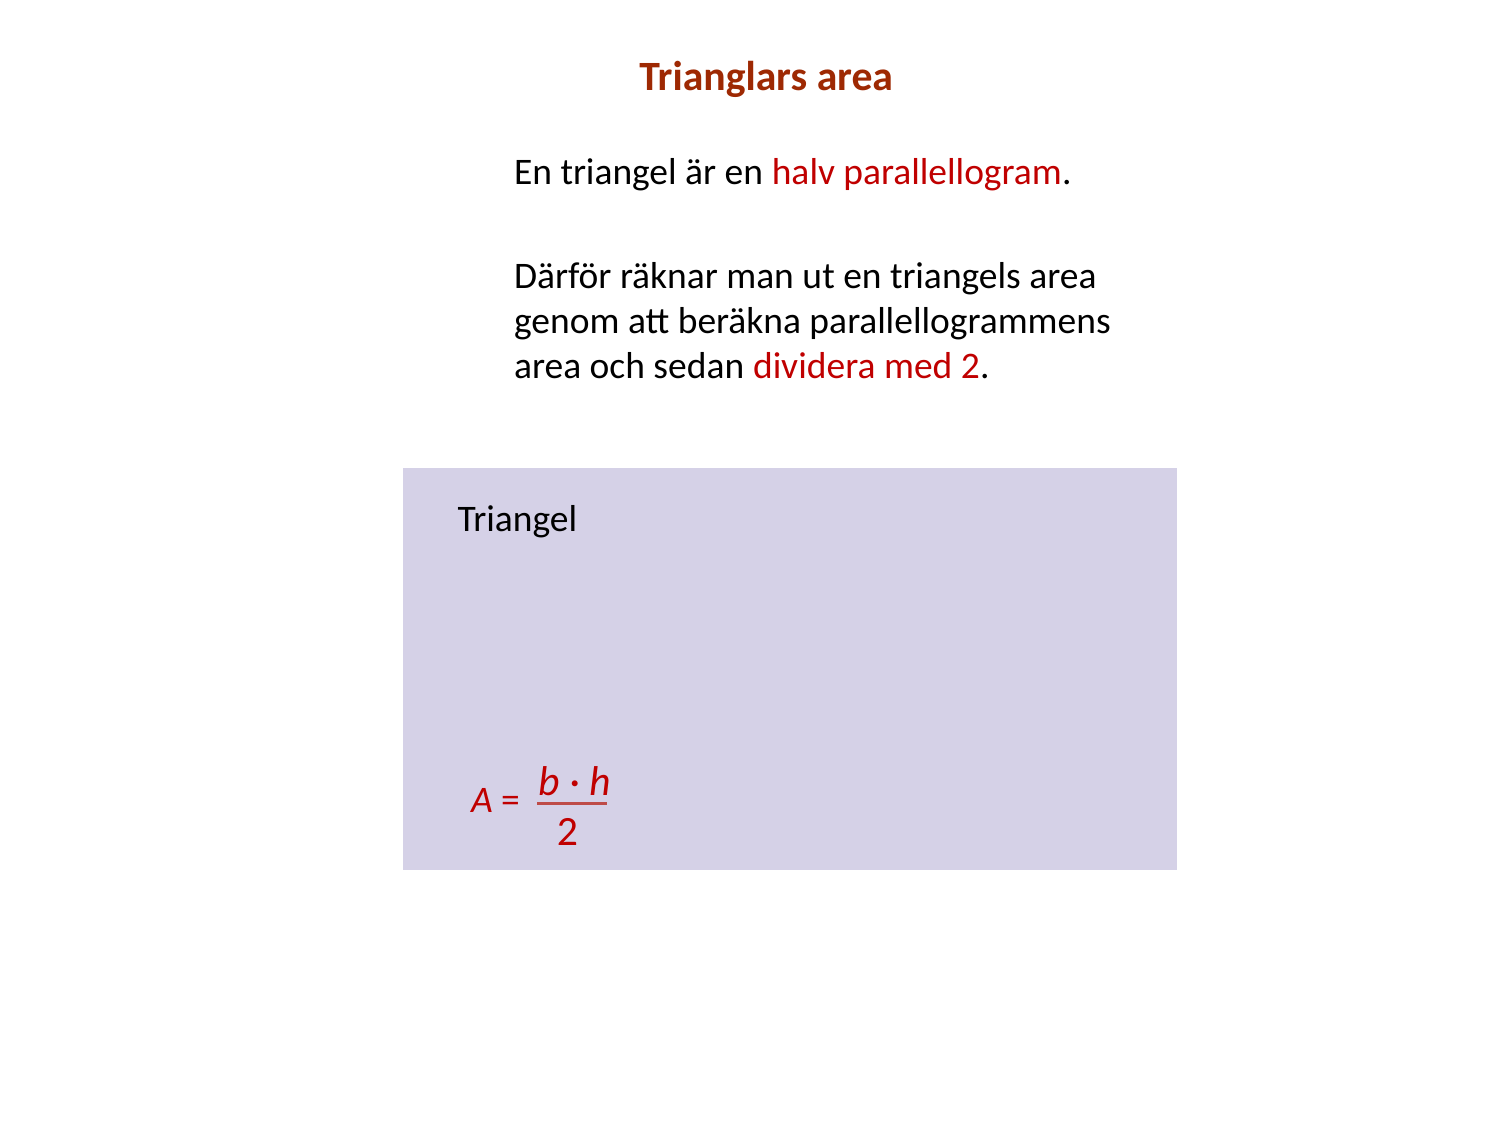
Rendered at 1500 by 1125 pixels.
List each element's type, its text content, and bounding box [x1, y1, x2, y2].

text_box Därför räknar man ut en triangels area genom att beräkna parallellogrammens area och sedan dividera med 2. [499, 243, 1131, 394]
text_box En triangel är en halv parallellogram. [499, 139, 1095, 200]
picture [402, 466, 1179, 871]
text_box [455, 746, 658, 863]
text_box Trianglars area [624, 40, 973, 106]
